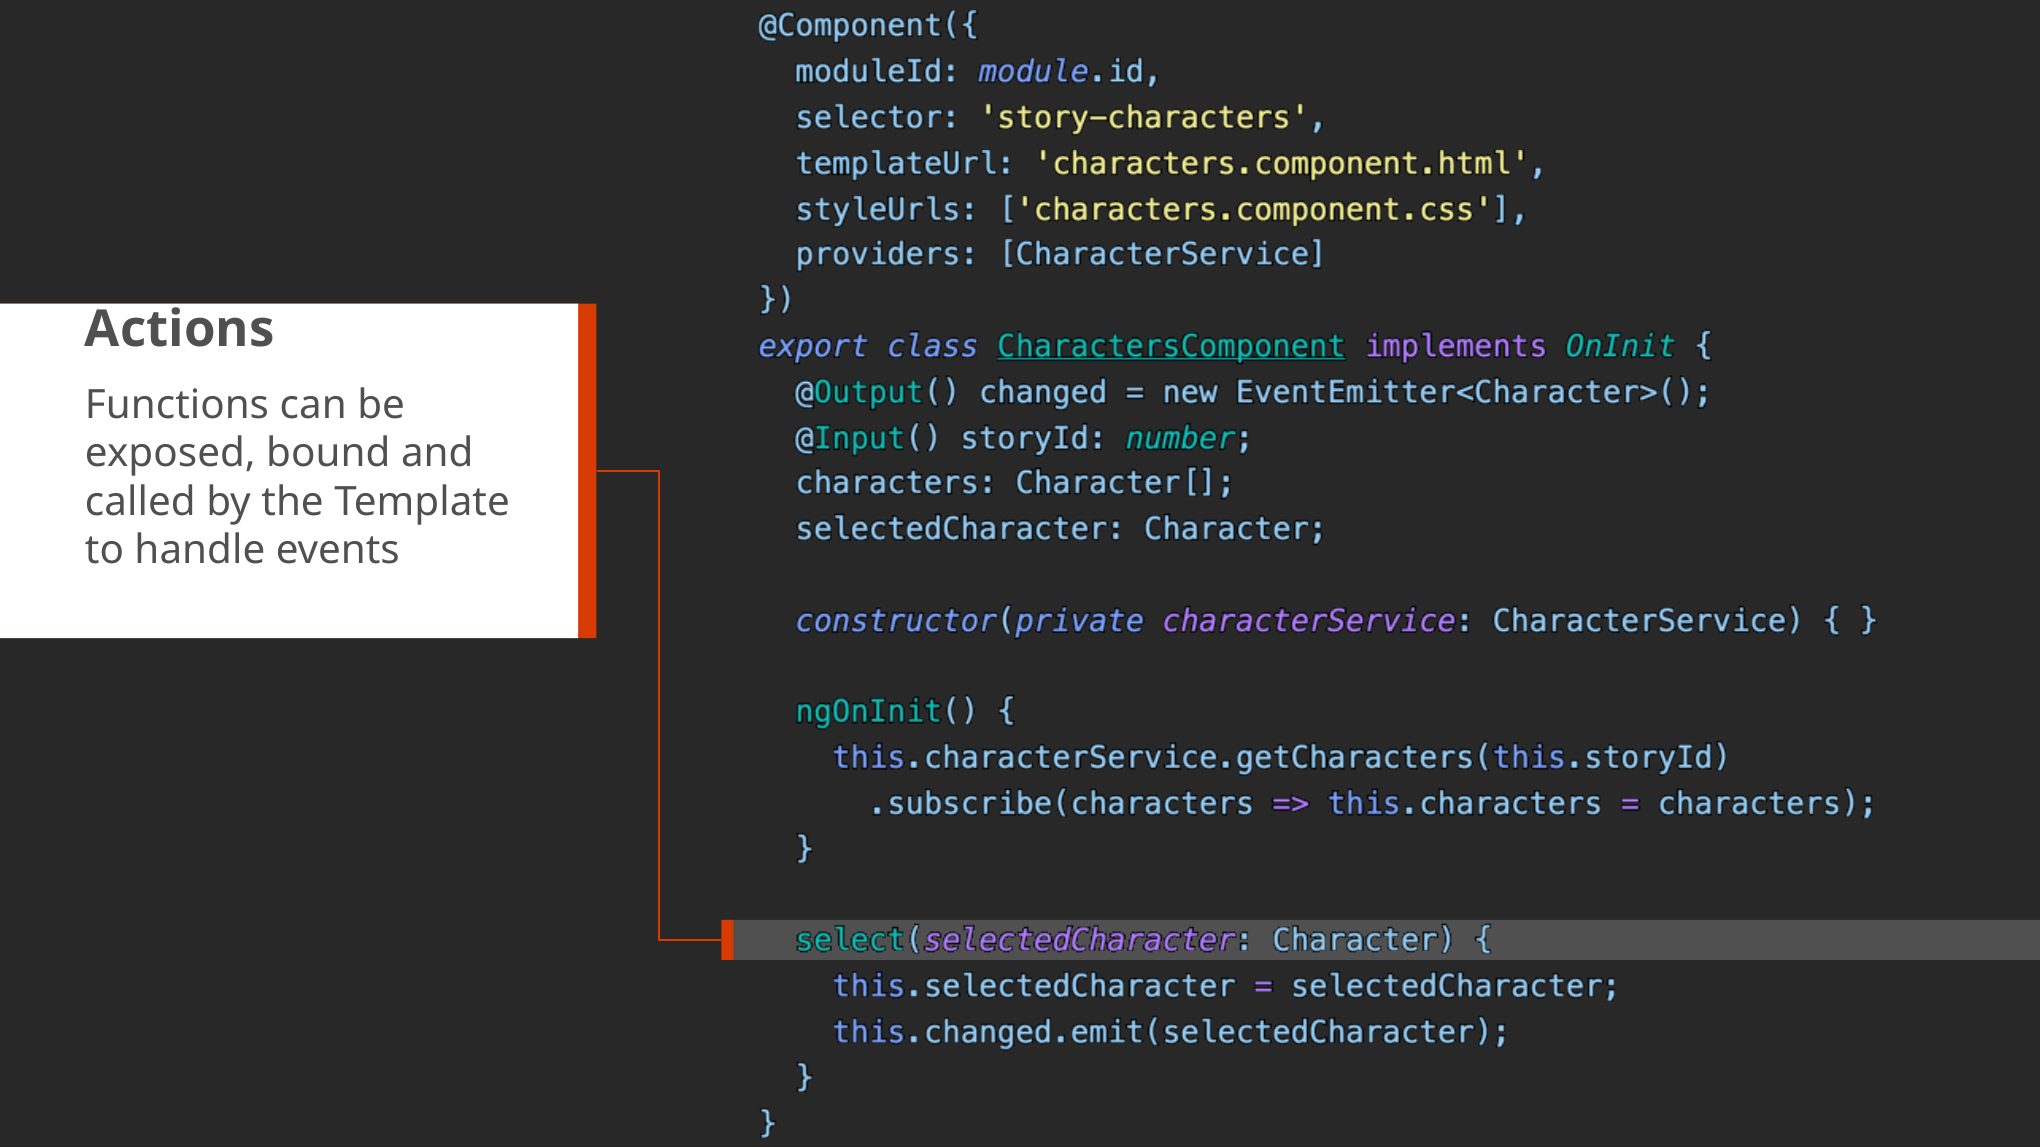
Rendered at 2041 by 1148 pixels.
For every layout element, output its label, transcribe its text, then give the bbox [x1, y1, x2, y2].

text_box [0, 303, 579, 639]
picture [743, 0, 1901, 1148]
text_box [721, 919, 743, 961]
text_box Actions Functions can be exposed, bound and called by the Template to handle events [54, 303, 573, 625]
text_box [1901, 919, 2041, 961]
text_box [579, 303, 597, 639]
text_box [596, 470, 722, 940]
